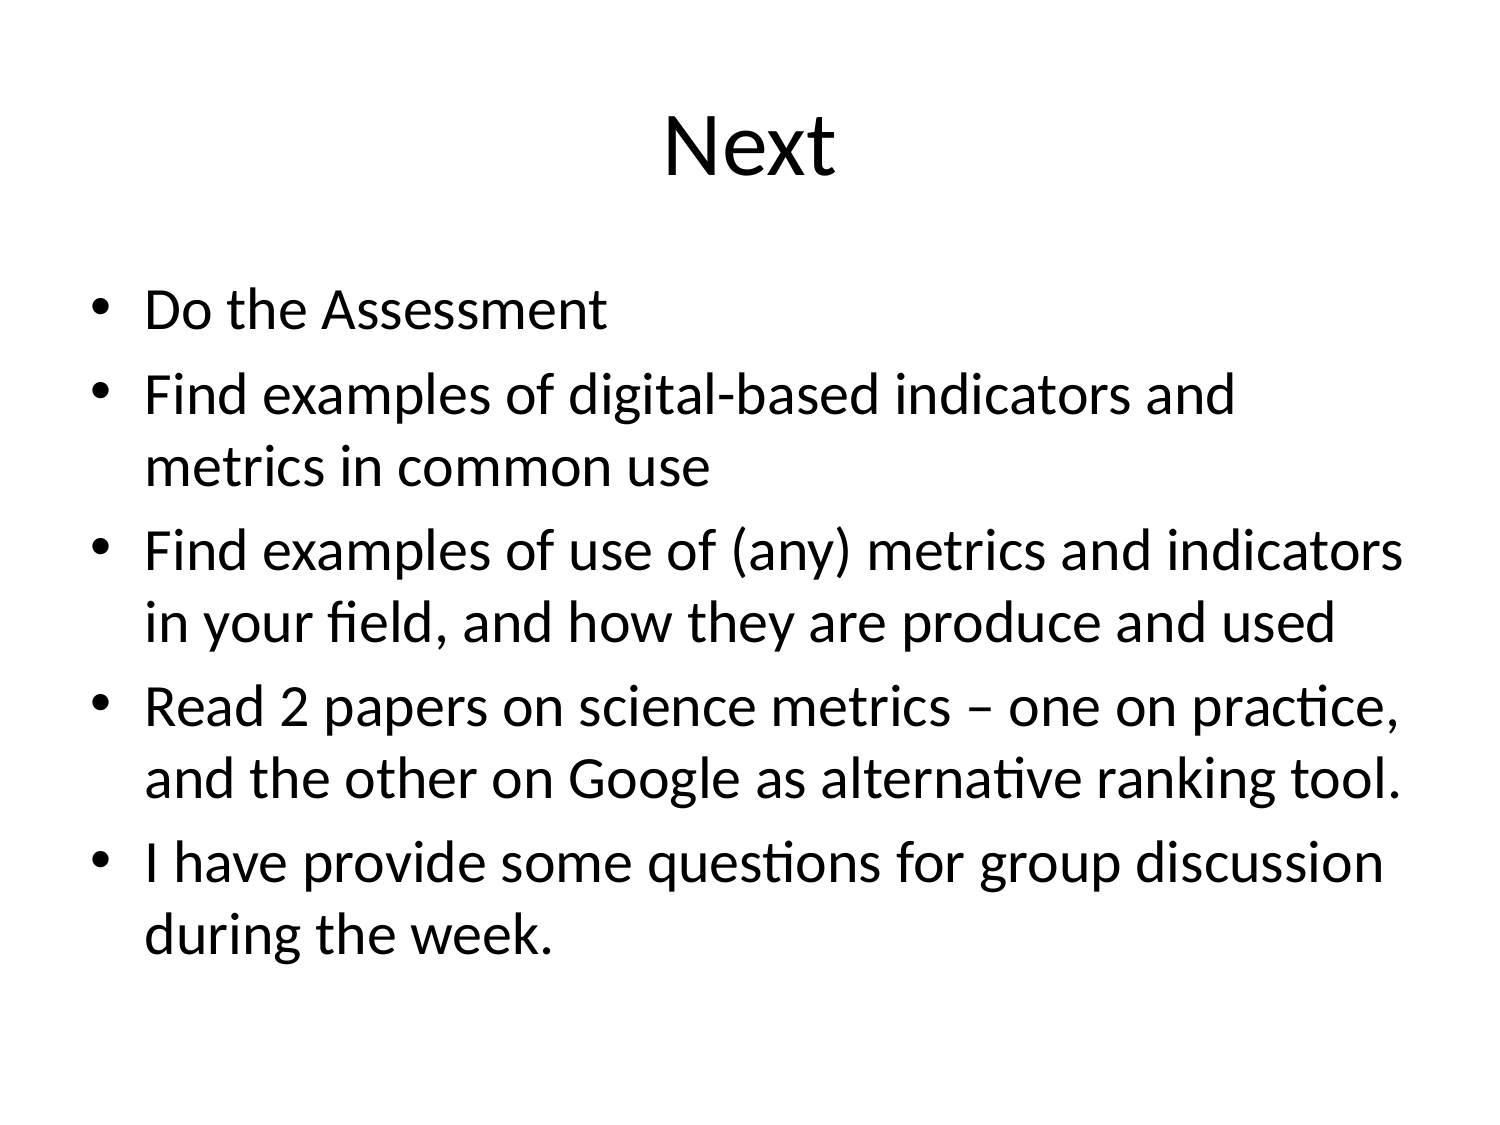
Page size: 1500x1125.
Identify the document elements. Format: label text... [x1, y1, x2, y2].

list Do the Assessment Find examples of digital-based indicators and metrics in common use Find examples of use of (any) metrics and indicators in your field, and how they are produce and used Read 2 papers on science metrics – one on practice, and the other on Google as alternative ranking tool. I have provide some questions for group discussion during the week. [75, 262, 1425, 1005]
title Next [75, 45, 1425, 233]
